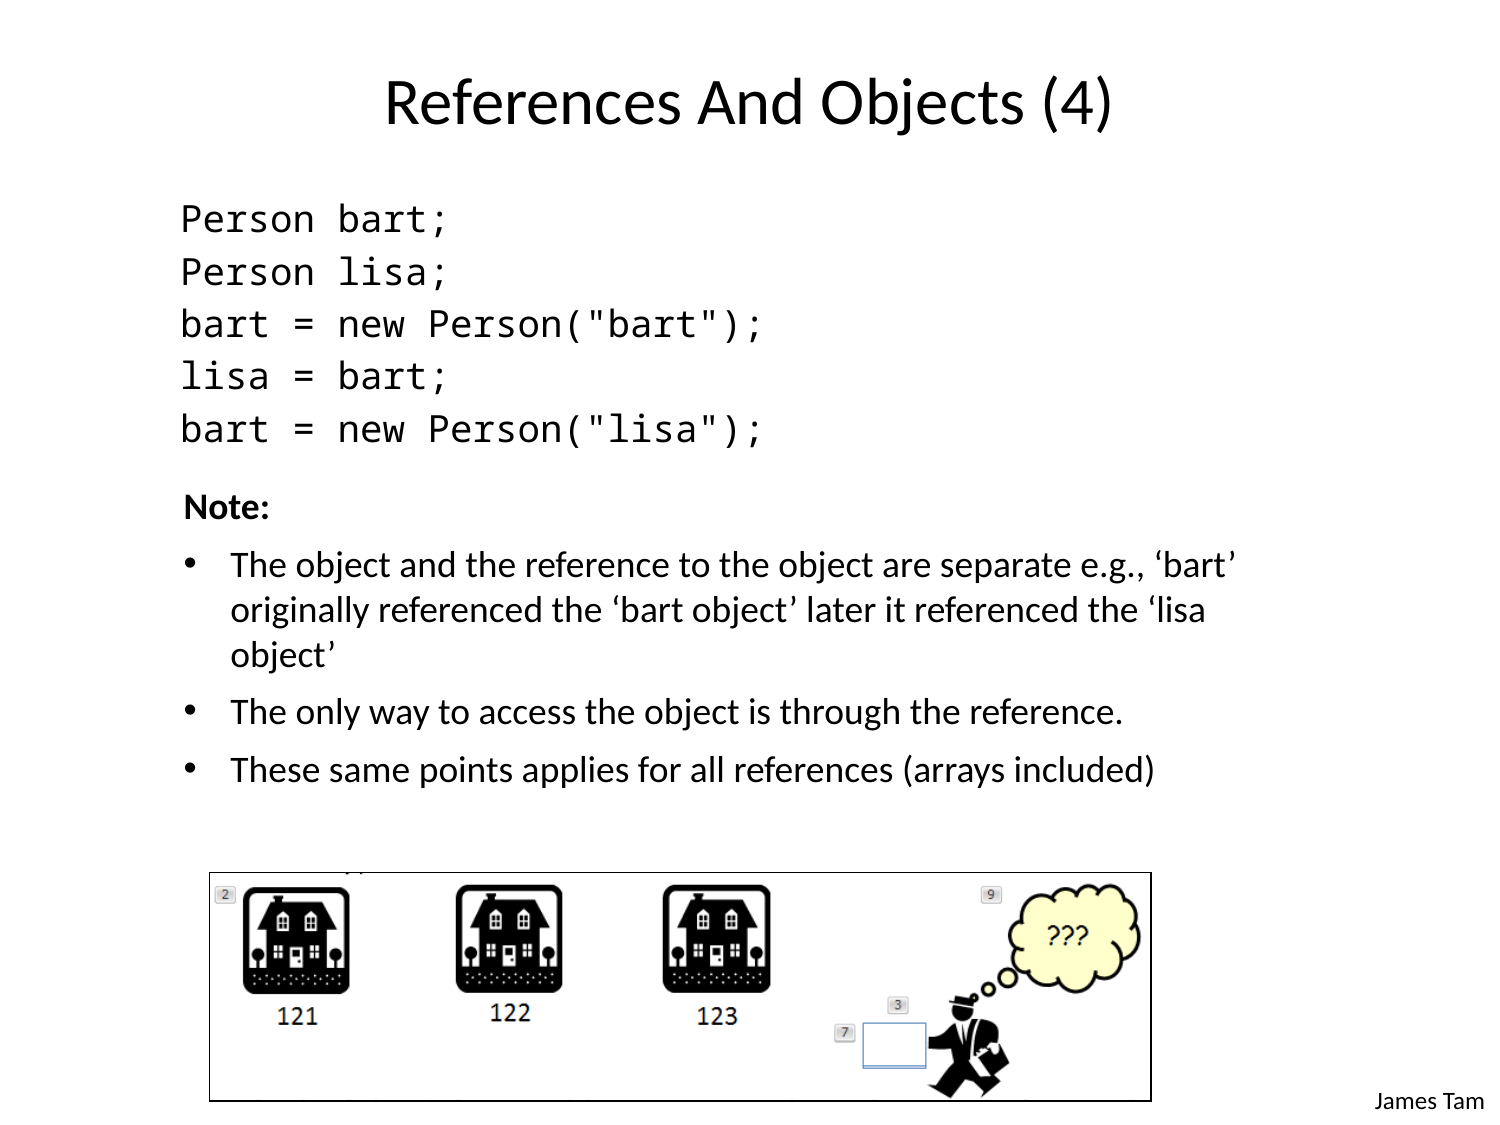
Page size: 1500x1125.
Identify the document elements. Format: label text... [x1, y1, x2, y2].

picture [209, 872, 1151, 1101]
title References And Objects (4) [75, 45, 1425, 150]
text_box Note: The object and the reference to the object are separate e.g., ‘bart’ originally referenced the ‘bart object’ later it referenced the ‘lisa object’ The only way to access the object is through the reference. These same points applies for all references (arrays included) [168, 474, 1332, 838]
list Person bart; Person lisa; bart = new Person("bart"); lisa = bart; bart = new Person("lisa"); [75, 187, 1425, 1075]
